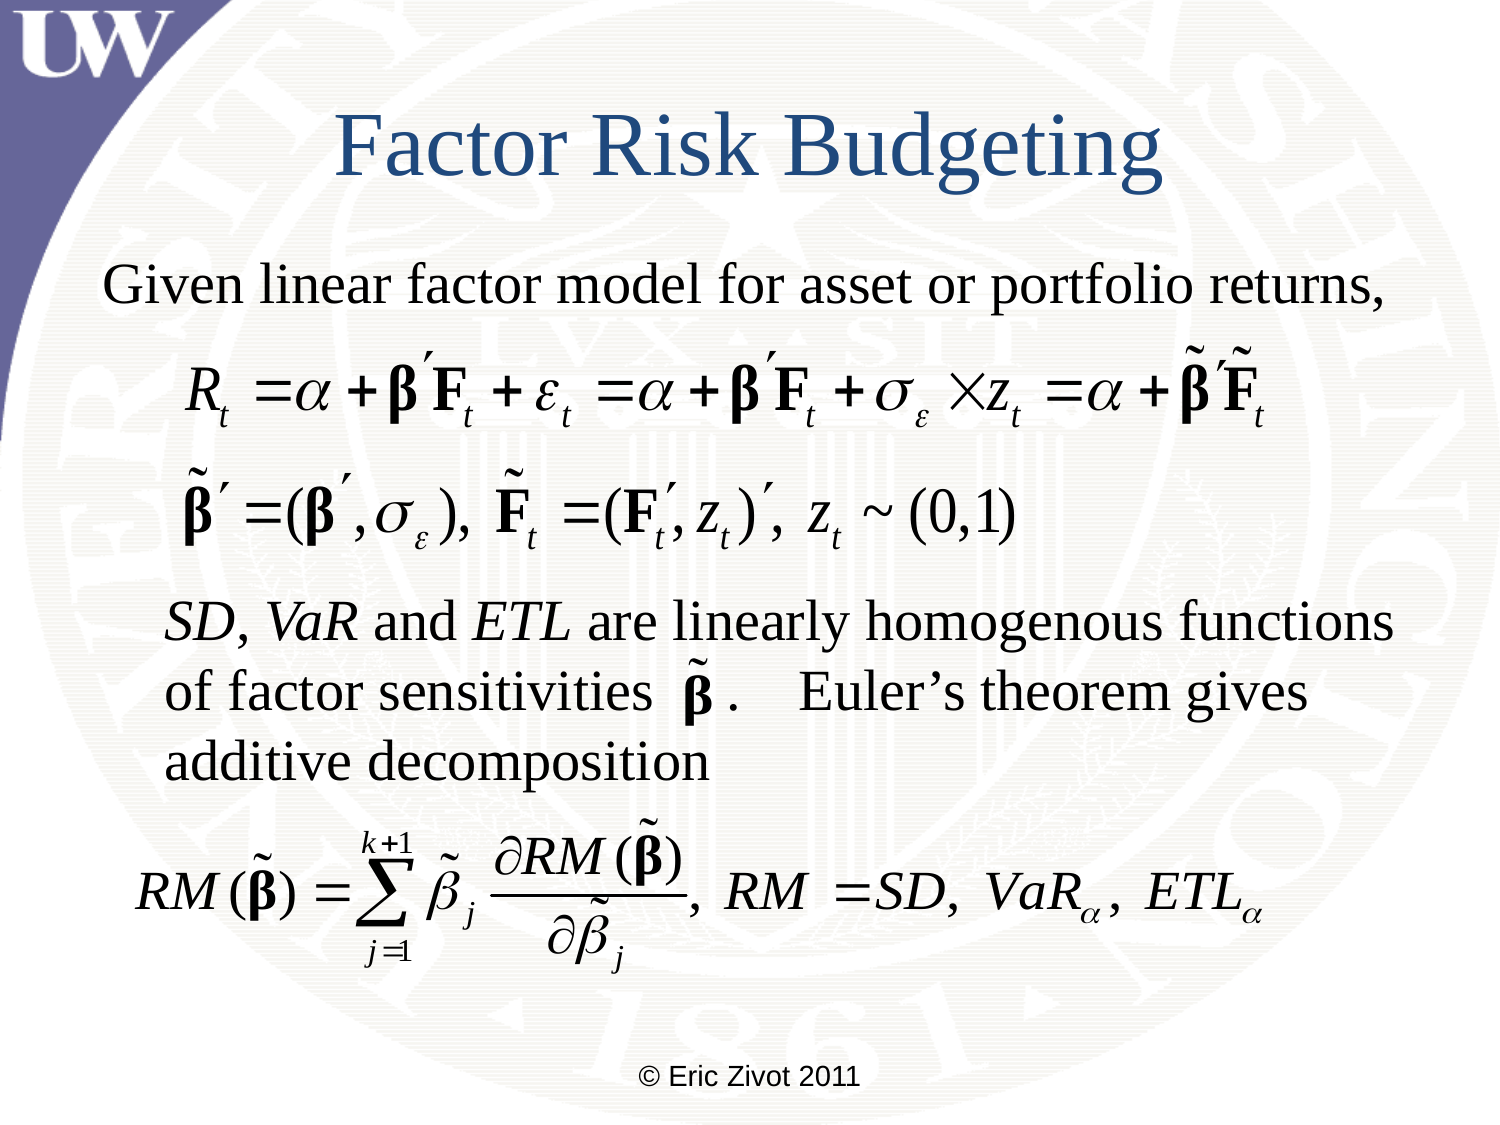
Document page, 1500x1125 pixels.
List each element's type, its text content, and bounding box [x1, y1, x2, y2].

footer © Eric Zivot 2011 [512, 1049, 988, 1103]
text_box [124, 812, 1276, 988]
text_box Given linear factor model for asset or portfolio returns, [87, 237, 1425, 323]
text_box SD, VaR and ETL are linearly homogenous functions of factor sensitivities . Euler’s theorem gives additive decomposition [149, 575, 1413, 800]
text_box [674, 649, 726, 738]
title Factor Risk Budgeting [74, 44, 1426, 233]
picture [0, 0, 1500, 1125]
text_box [174, 324, 1276, 563]
